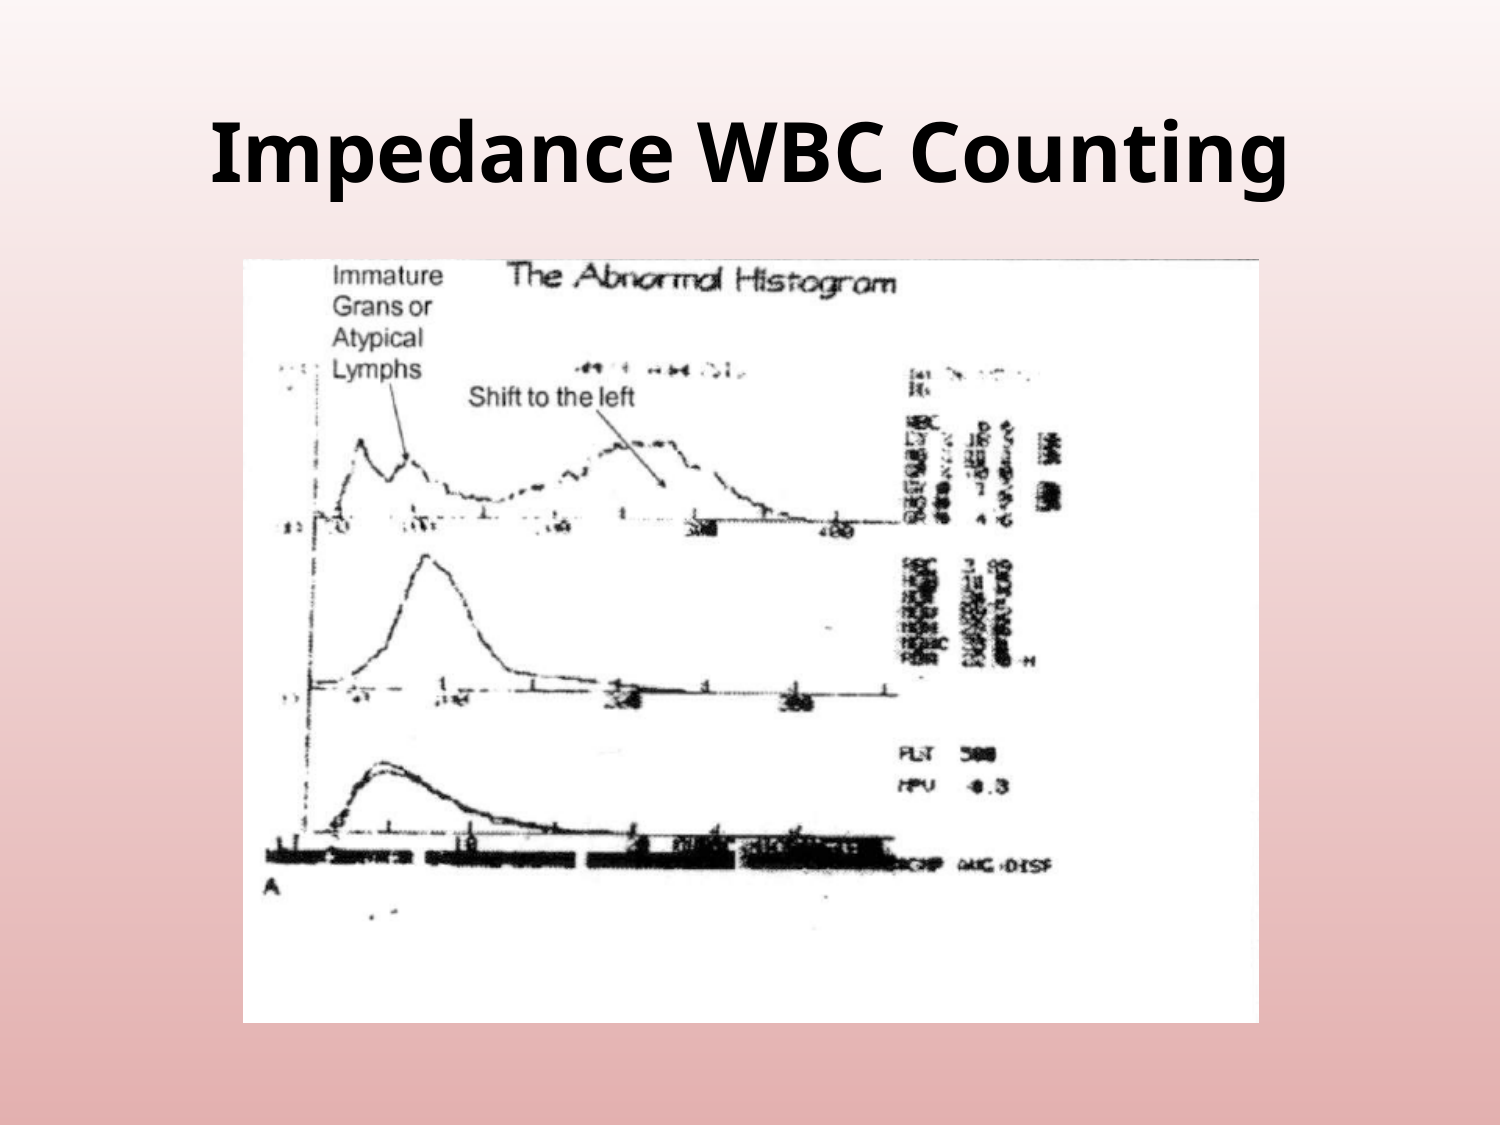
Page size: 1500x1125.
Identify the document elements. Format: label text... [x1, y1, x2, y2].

title Impedance WBC Counting [76, 55, 1427, 243]
picture [242, 259, 1260, 1023]
